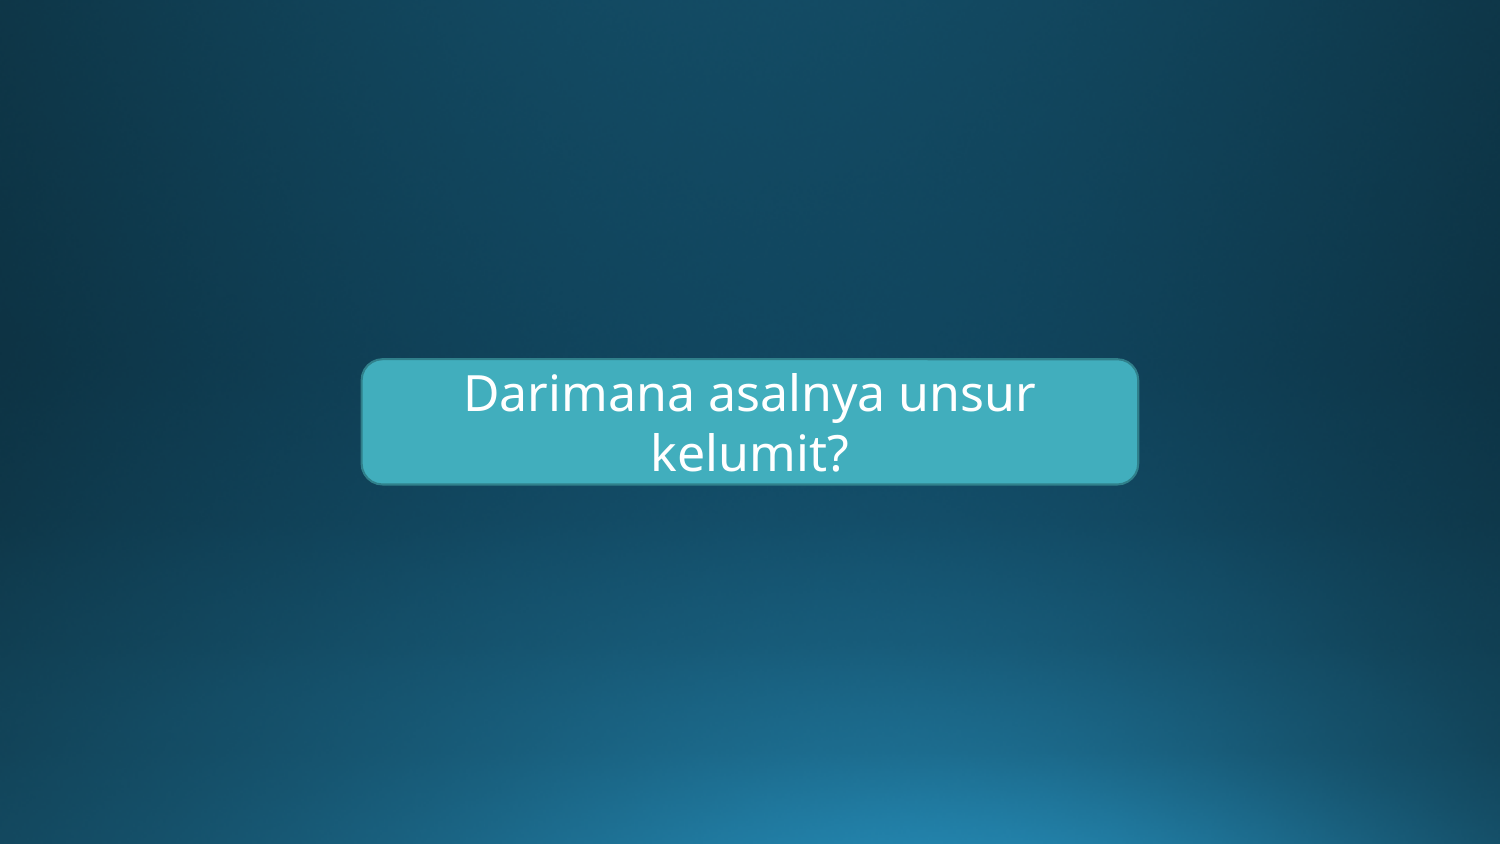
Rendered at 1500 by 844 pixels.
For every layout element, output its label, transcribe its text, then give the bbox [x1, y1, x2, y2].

text_box Darimana asalnya unsur kelumit? [360, 358, 1140, 486]
picture [0, 0, 1500, 844]
